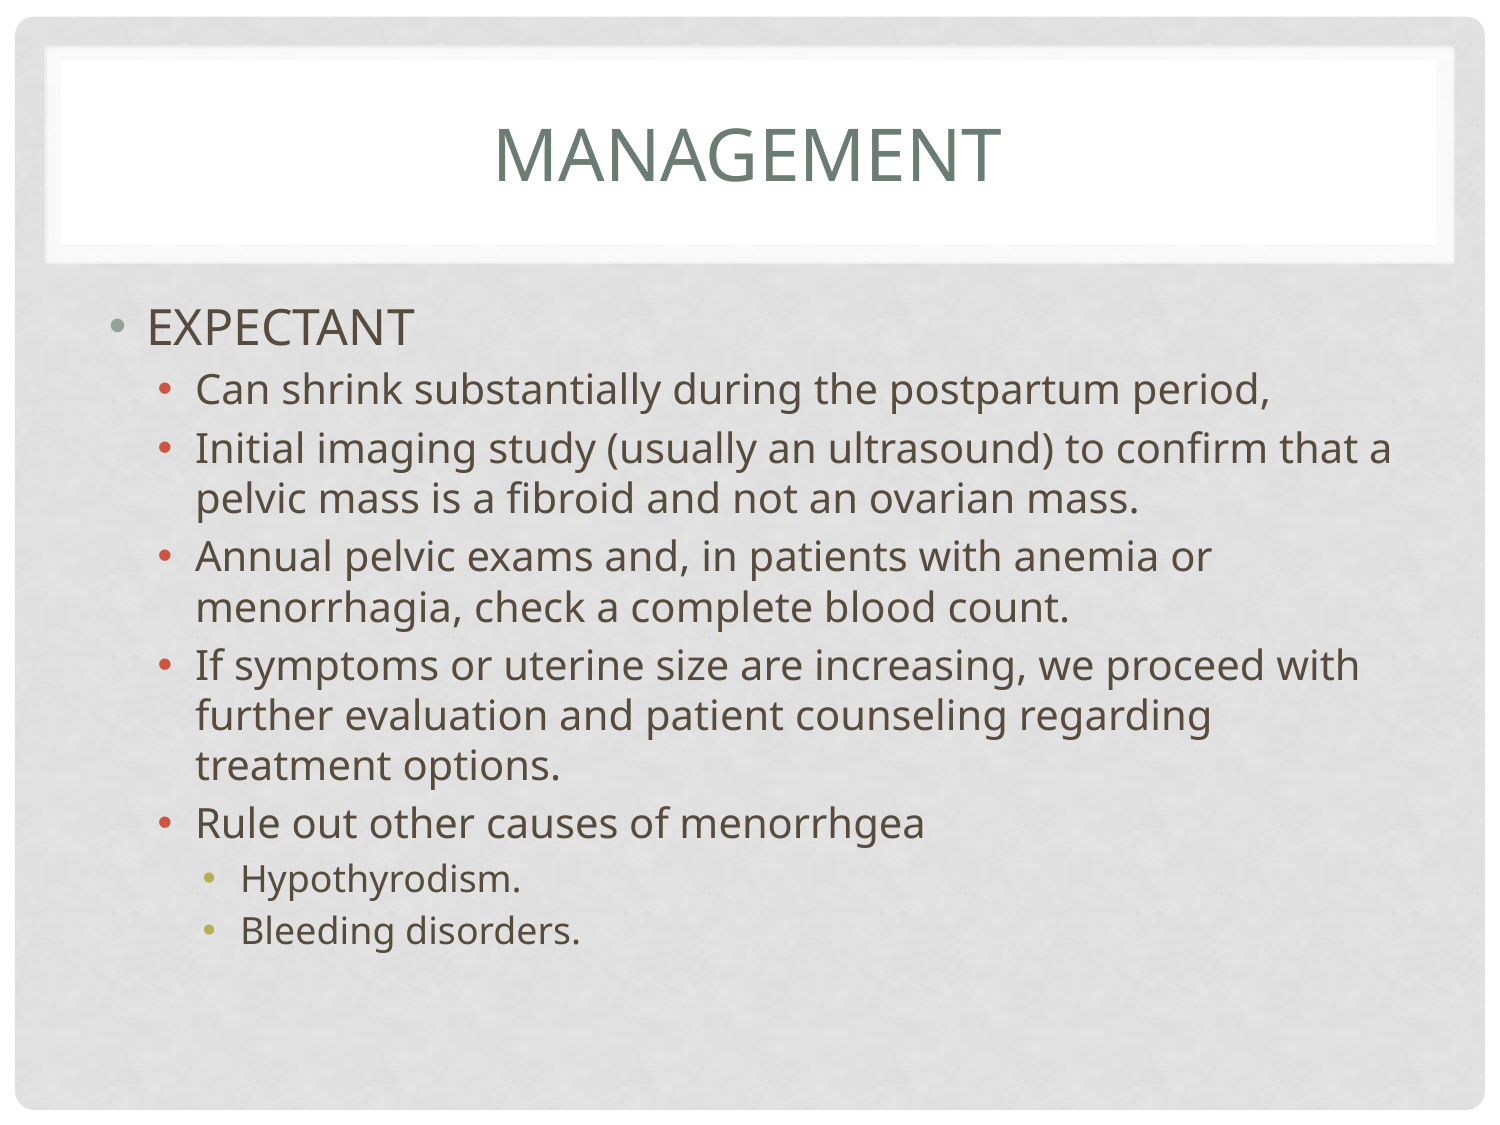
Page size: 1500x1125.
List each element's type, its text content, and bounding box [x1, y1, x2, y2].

title management [69, 66, 1425, 238]
list EXPECTANT Can shrink substantially during the postpartum period, Initial imaging study (usually an ultrasound) to confirm that a pelvic mass is a fibroid and not an ovarian mass. Annual pelvic exams and, in patients with anemia or menorrhagia, check a complete blood count. If symptoms or uterine size are increasing, we proceed with further evaluation and patient counseling regarding treatment options. Rule out other causes of menorrhgea Hypothyrodism. Bleeding disorders. [75, 287, 1425, 1005]
